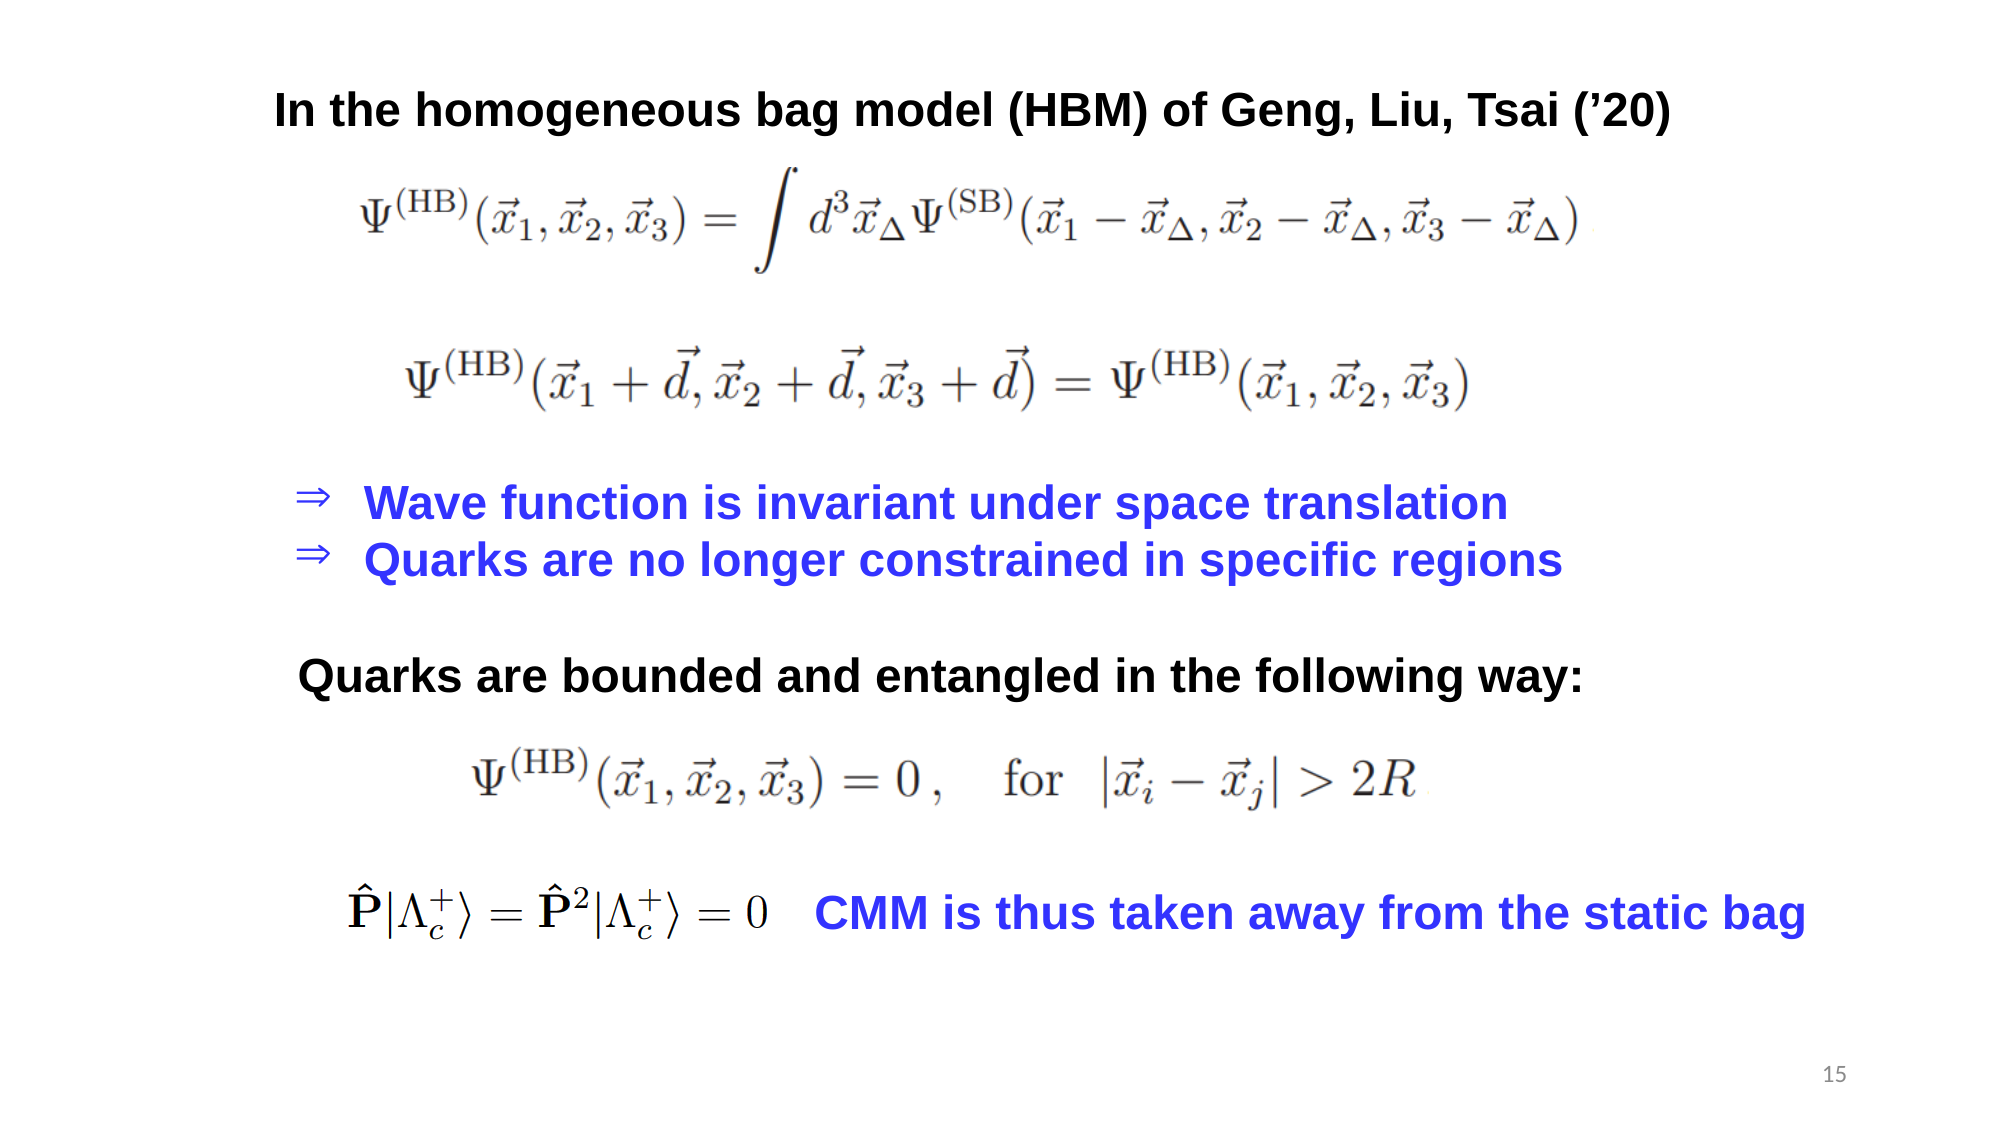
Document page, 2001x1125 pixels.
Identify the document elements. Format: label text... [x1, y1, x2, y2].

text_box Quarks are bounded and entangled in the following way: [282, 637, 1605, 710]
text_box In the homogeneous bag model (HBM) of Geng, Liu, Tsai (’20) [259, 71, 2000, 144]
slide_number 15 [1412, 1042, 1863, 1103]
picture [338, 874, 771, 948]
text_box CMM is thus taken away from the static bag [799, 874, 1919, 947]
picture [459, 729, 1429, 830]
text_box Wave function is invariant under space translation Quarks are no longer constrained in specific regions [279, 463, 1815, 594]
picture [356, 167, 1594, 288]
picture [390, 319, 1484, 432]
